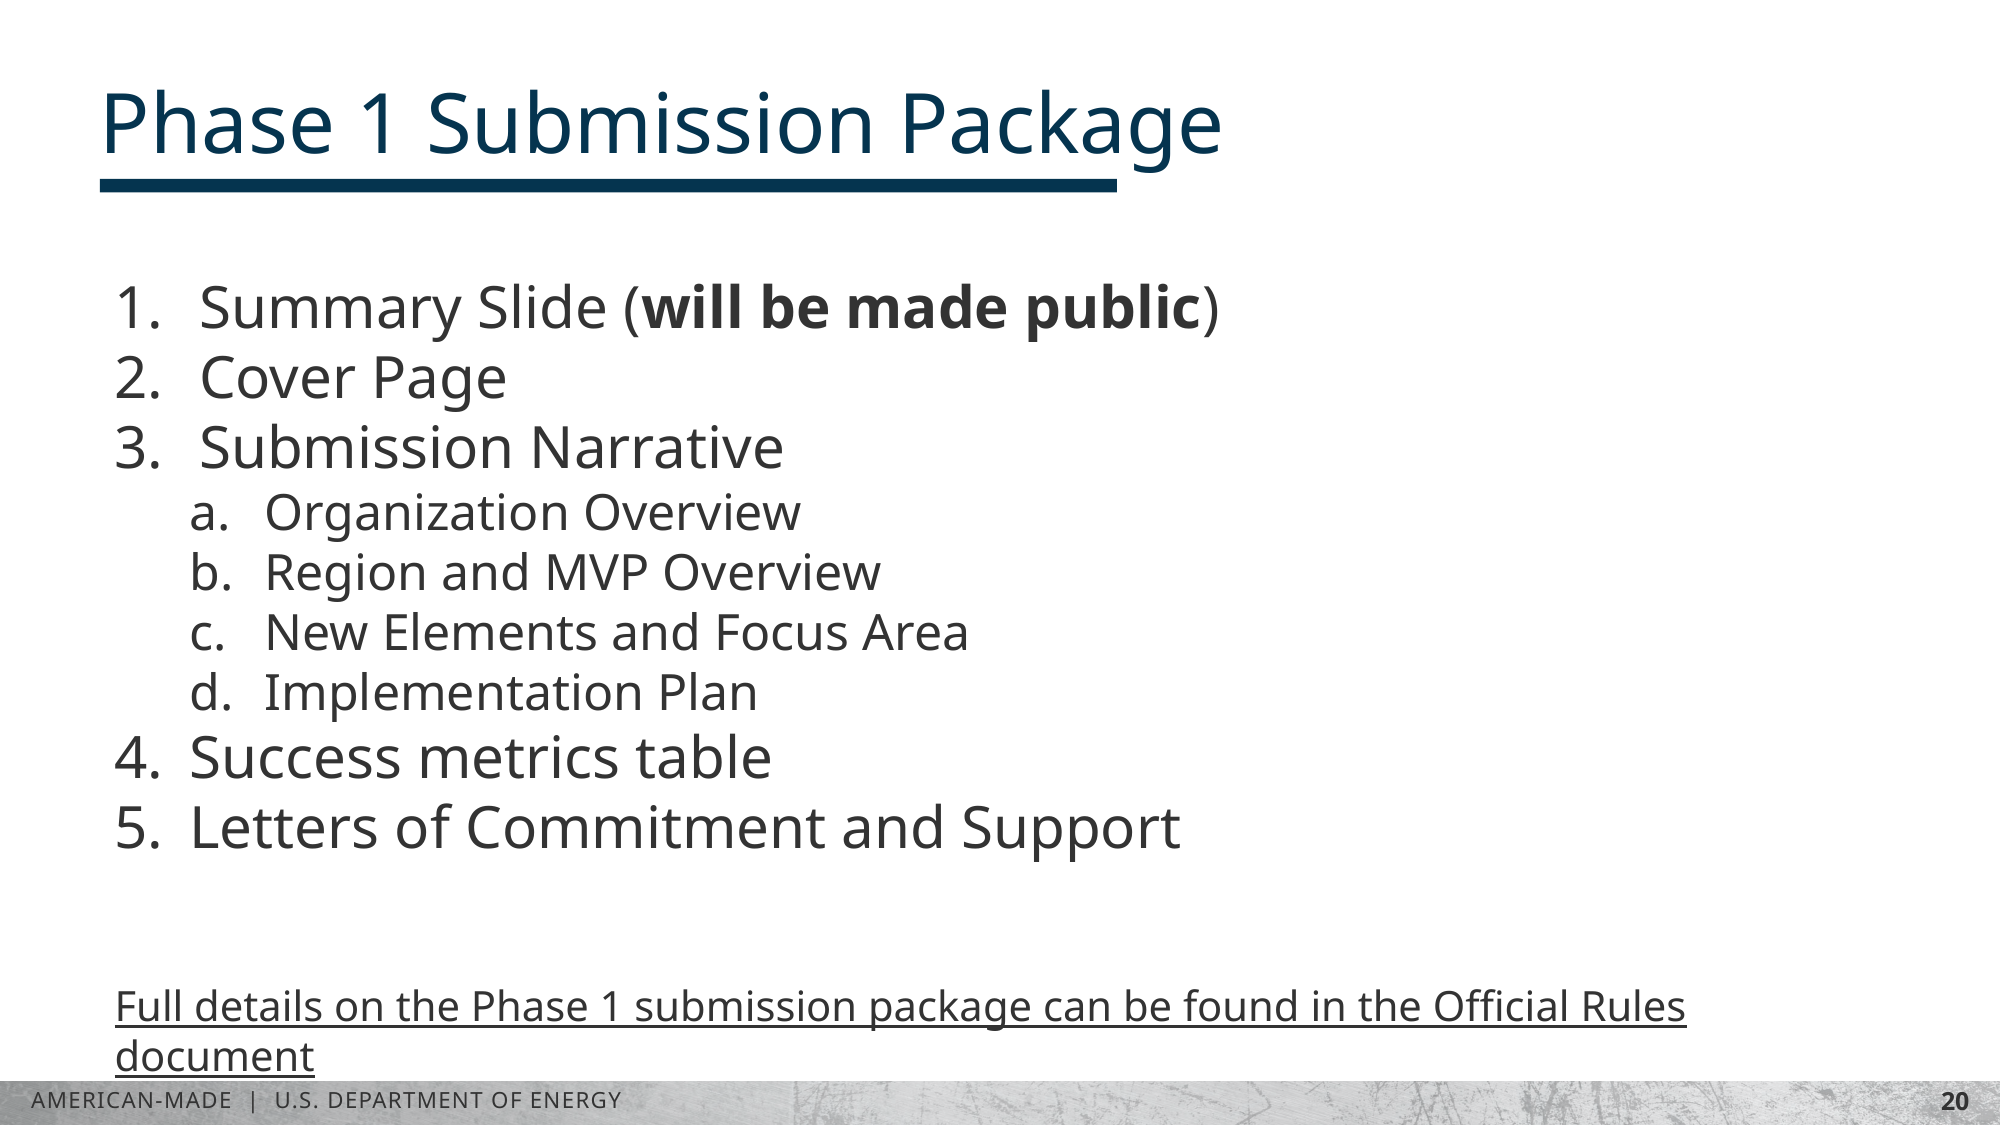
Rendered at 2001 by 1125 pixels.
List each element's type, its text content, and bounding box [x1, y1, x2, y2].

text_box Phase 1 Submission Package [99, 47, 1634, 216]
text_box [99, 178, 1117, 193]
text_box Summary Slide (will be made public) Cover Page Submission Narrative Organization Overview Region and MVP Overview New Elements and Focus Area Implementation Plan Success metrics table Letters of Commitment and Support Full details on the Phase 1 submission package can be found in the Official Rules document [99, 262, 1900, 1088]
